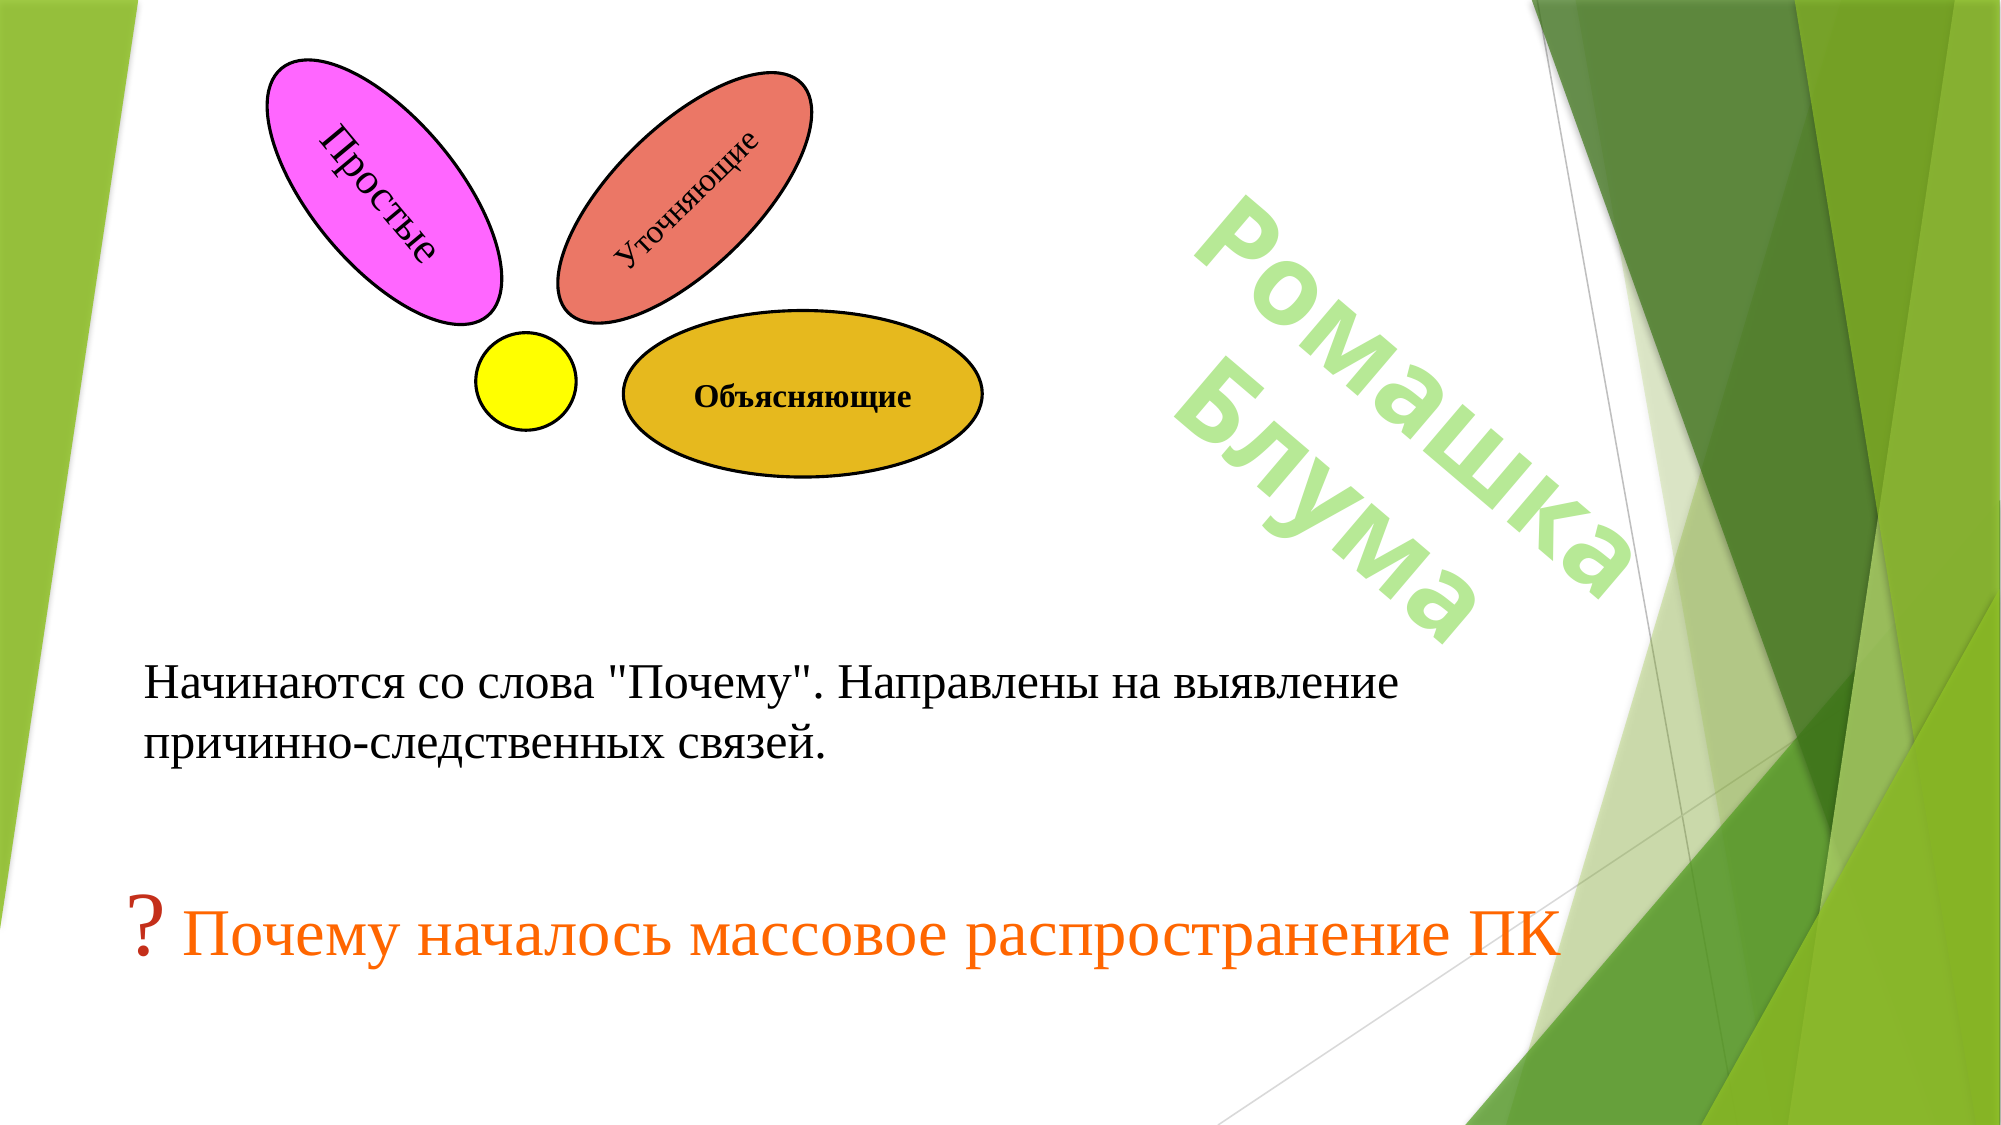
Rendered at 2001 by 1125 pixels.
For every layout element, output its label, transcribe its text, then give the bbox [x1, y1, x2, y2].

text_box Уточняющие [556, 71, 814, 325]
text_box Простые [265, 58, 504, 327]
text_box Начинаются со слова "Почему". Направлены на выявление причинно-следственных связей. [128, 640, 1432, 776]
text_box [474, 331, 578, 432]
text_box Объясняющие [621, 308, 984, 479]
text_box ? Почему началось массовое распространение ПК [110, 856, 1627, 982]
text_box Ромашка Блума [930, 31, 1831, 859]
